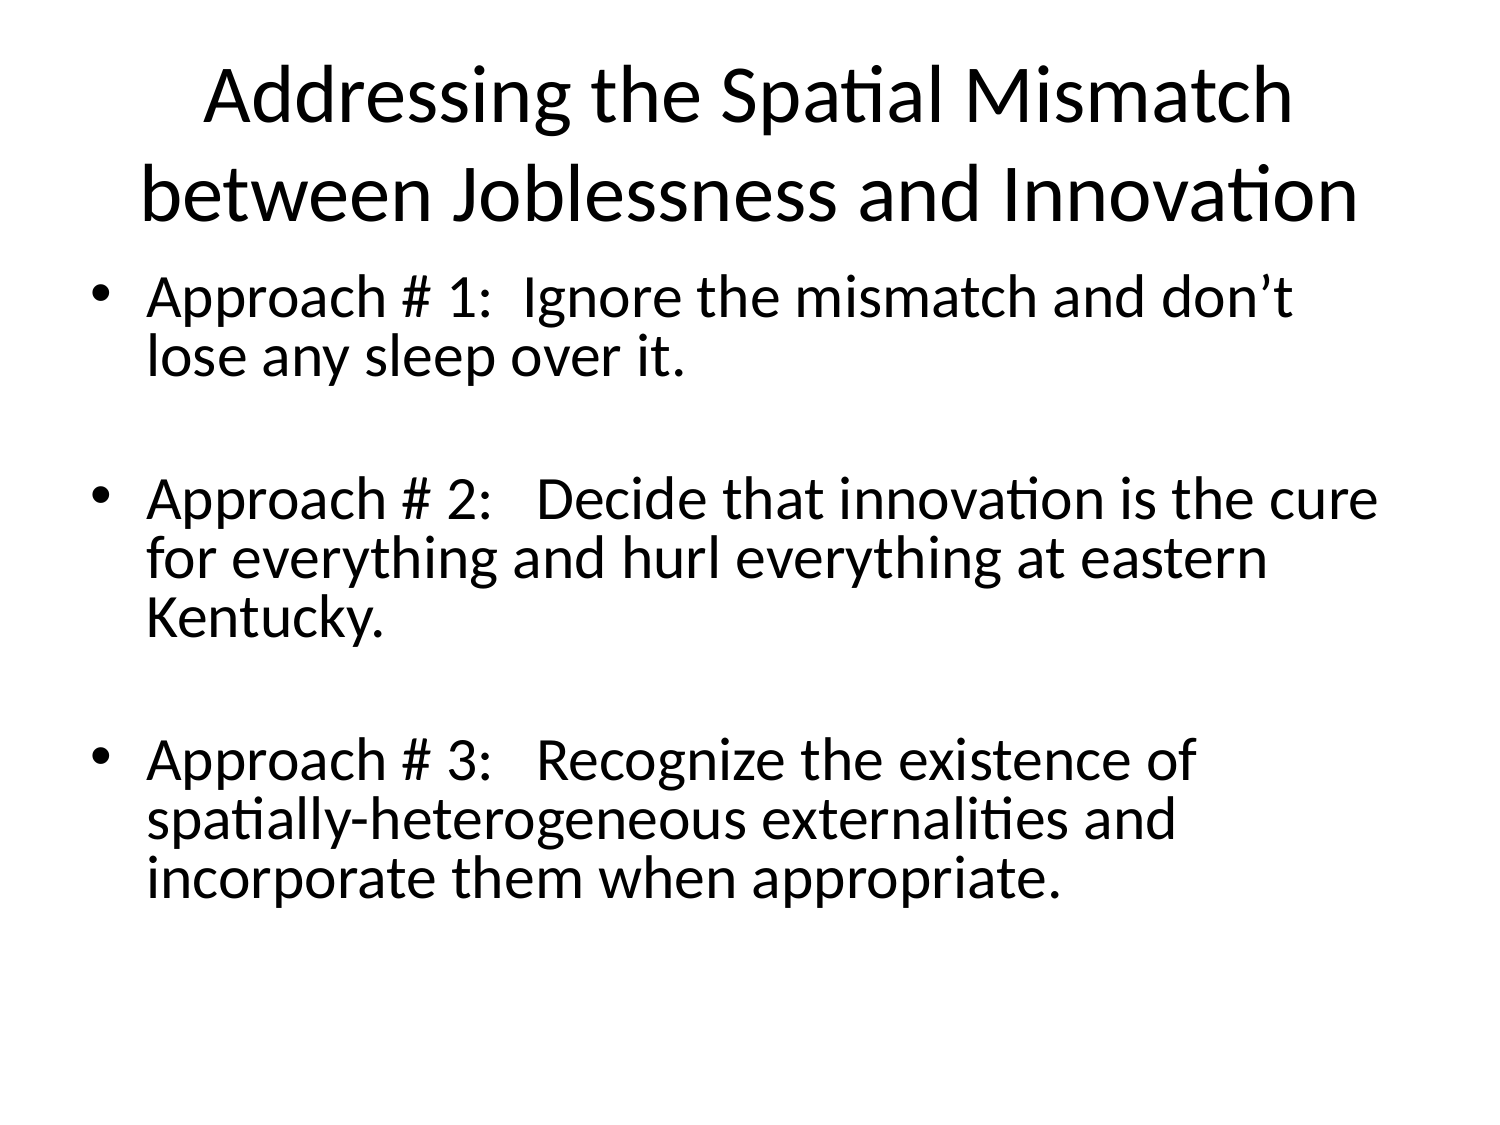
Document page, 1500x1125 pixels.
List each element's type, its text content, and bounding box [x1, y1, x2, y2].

list Approach # 1: Ignore the mismatch and don’t lose any sleep over it. Approach # 2: Decide that innovation is the cure for everything and hurl everything at eastern Kentucky. Approach # 3: Recognize the existence of spatially-heterogeneous externalities and incorporate them when appropriate. [75, 262, 1425, 1005]
title Addressing the Spatial Mismatch between Joblessness and Innovation [75, 45, 1425, 233]
